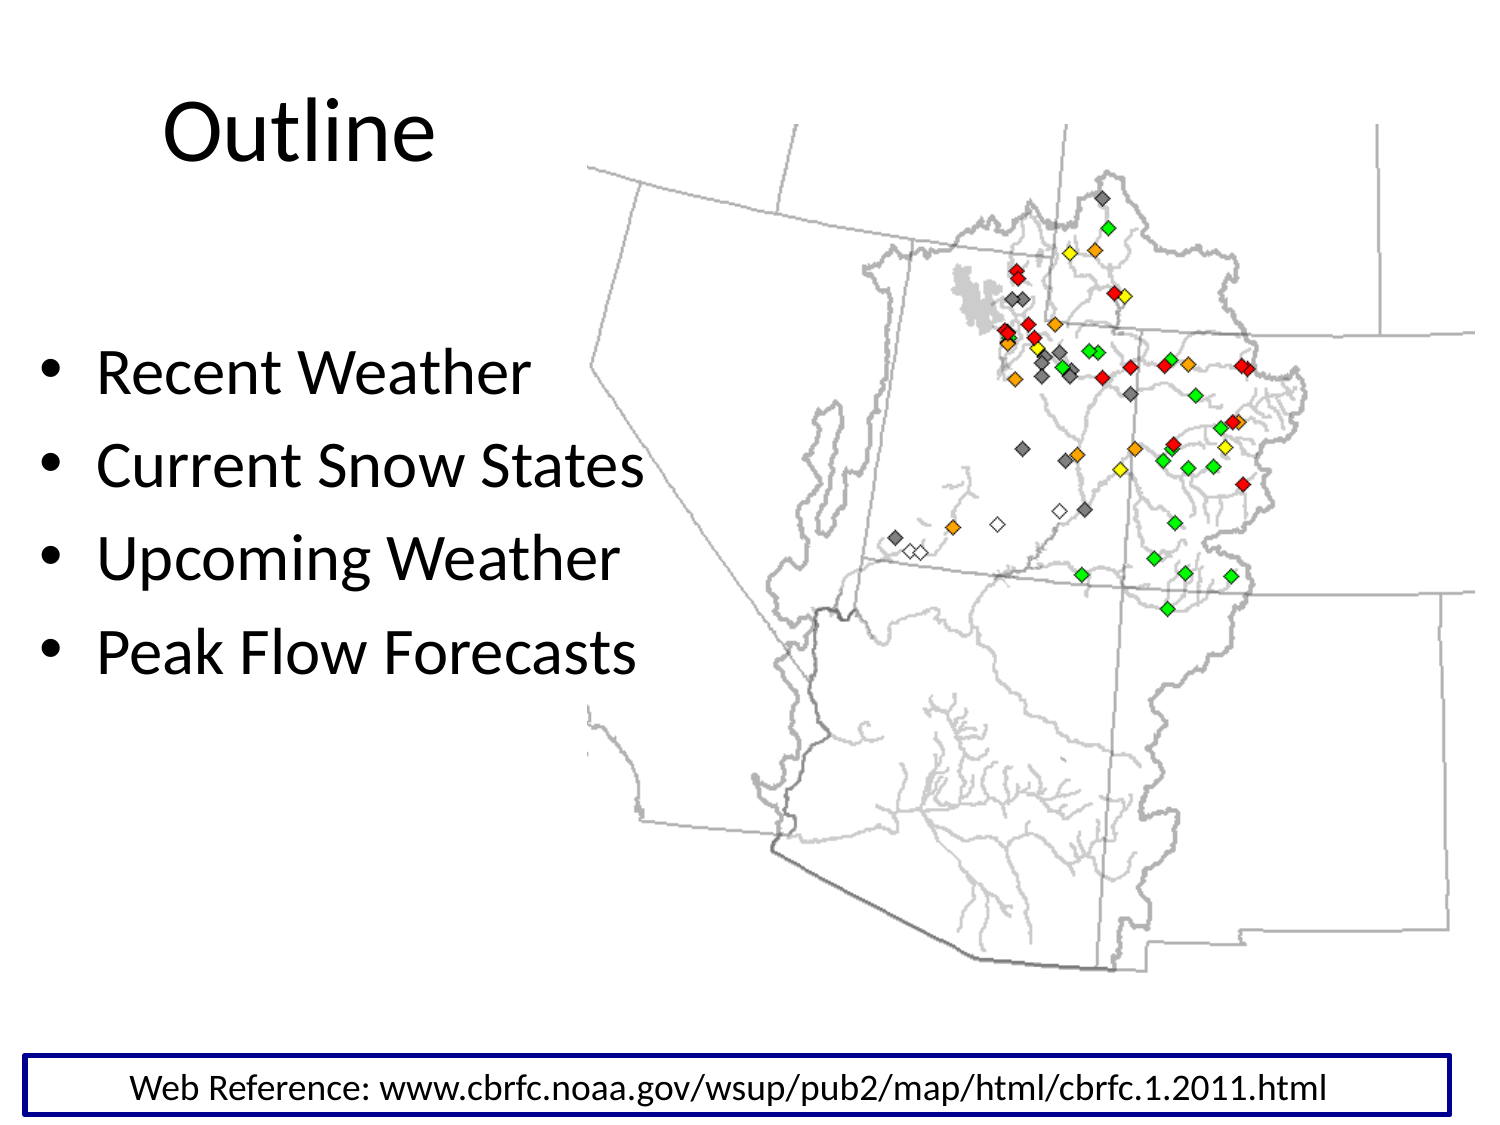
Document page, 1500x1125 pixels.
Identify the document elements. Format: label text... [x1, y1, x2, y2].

list Recent Weather Current Snow States Upcoming Weather Peak Flow Forecasts [24, 319, 582, 776]
title Outline [24, 30, 576, 219]
text_box Web Reference: www.cbrfc.noaa.gov/wsup/pub2/map/html/cbrfc.1.2011.html [24, 1055, 1450, 1115]
picture [587, 124, 1476, 1013]
